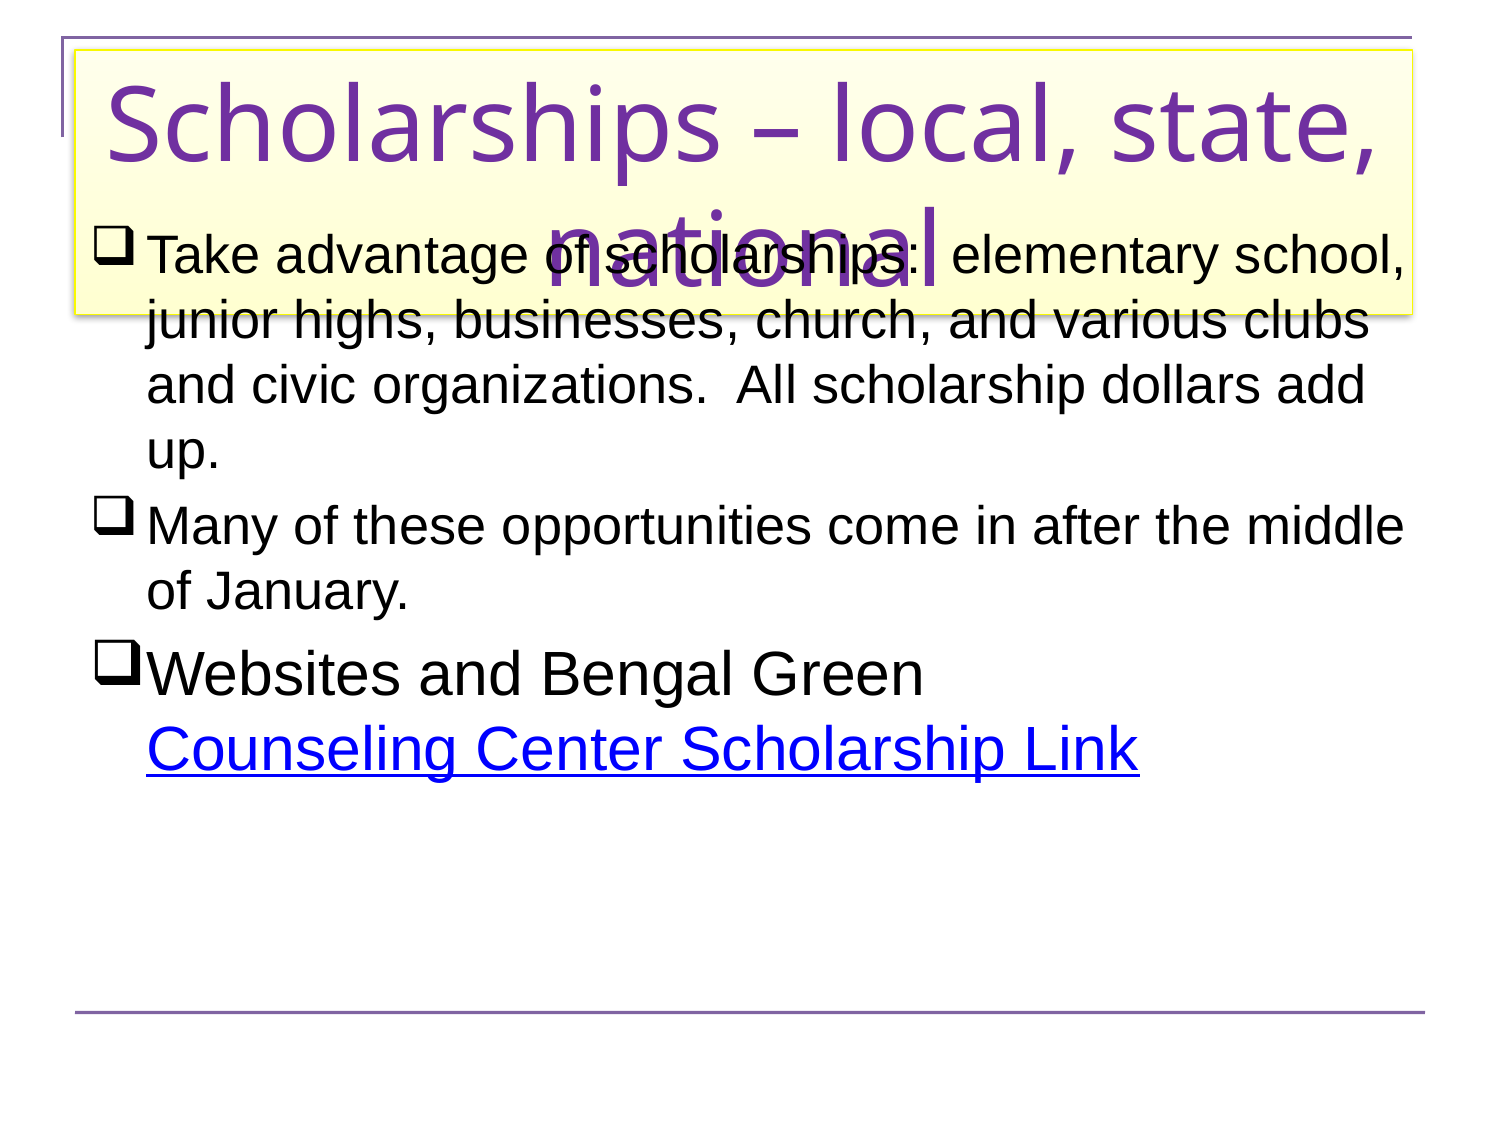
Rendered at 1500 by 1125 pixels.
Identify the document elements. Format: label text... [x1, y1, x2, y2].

text_box Take advantage of scholarships: elementary school, junior highs, businesses, church, and various clubs and civic organizations. All scholarship dollars add up. Many of these opportunities come in after the middle of January. Websites and Bengal Green Counseling Center Scholarship Link [0, 212, 1425, 791]
text_box Scholarships – local, state, national [74, 49, 1413, 212]
